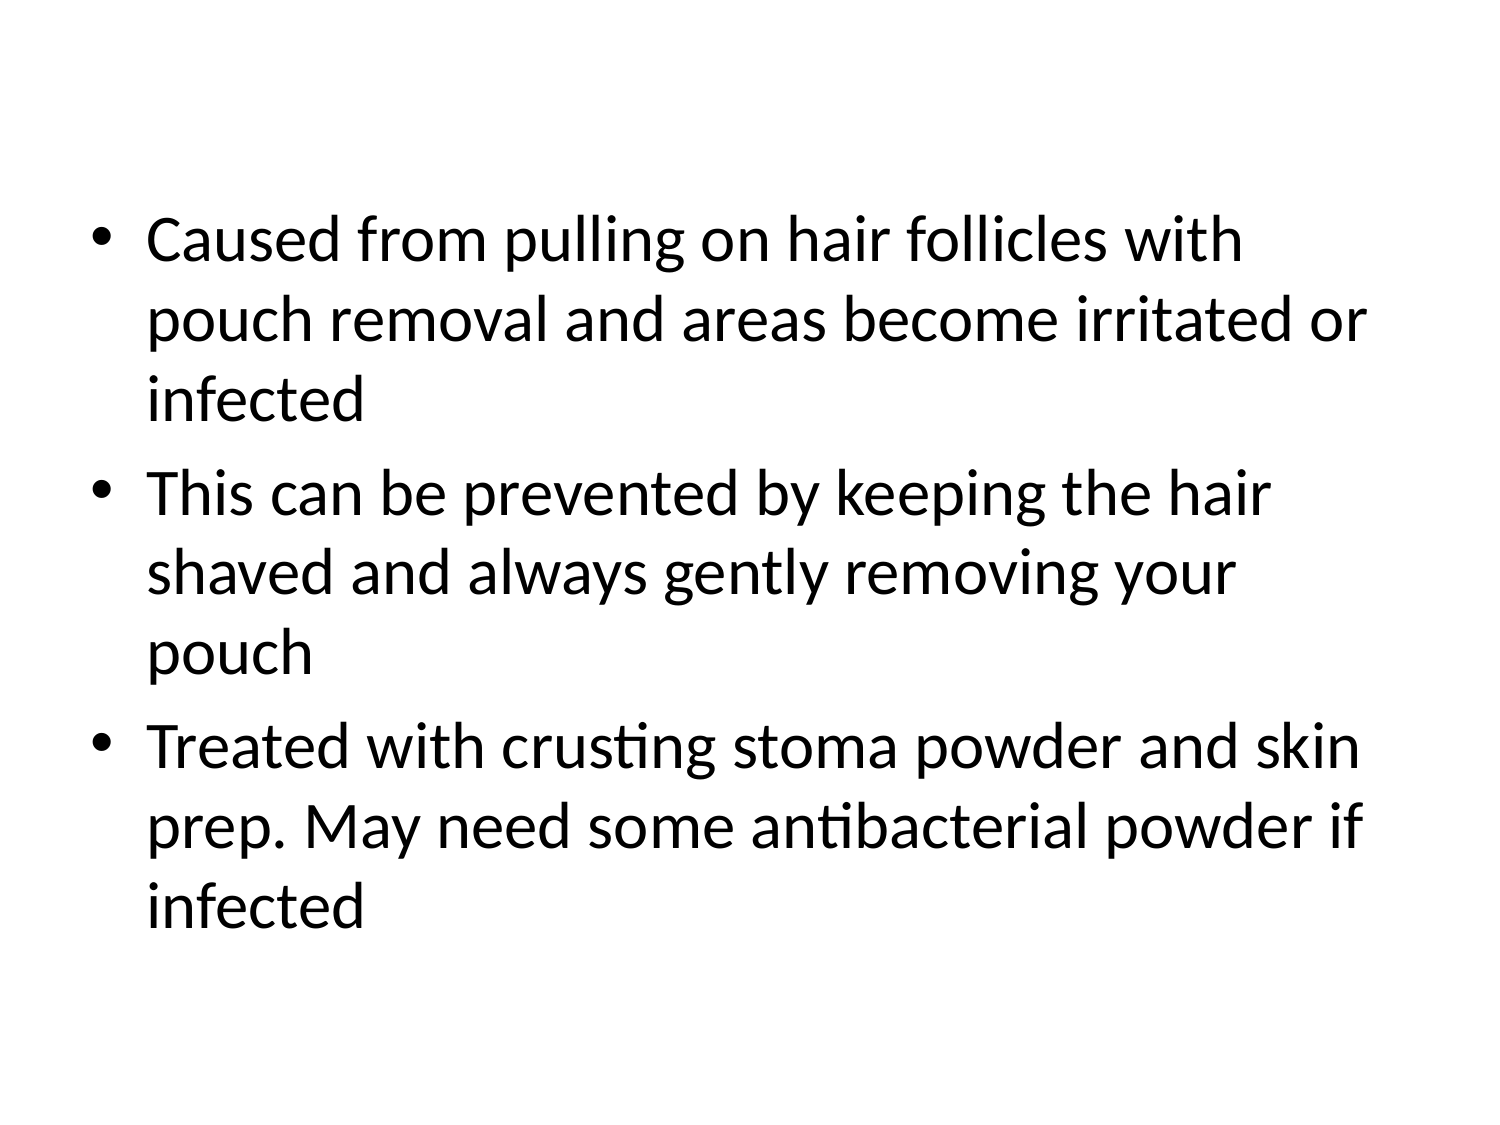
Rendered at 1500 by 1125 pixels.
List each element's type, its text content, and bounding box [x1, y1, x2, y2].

list Caused from pulling on hair follicles with pouch removal and areas become irritated or infected This can be prevented by keeping the hair shaved and always gently removing your pouch Treated with crusting stoma powder and skin prep. May need some antibacterial powder if infected [75, 187, 1425, 1005]
